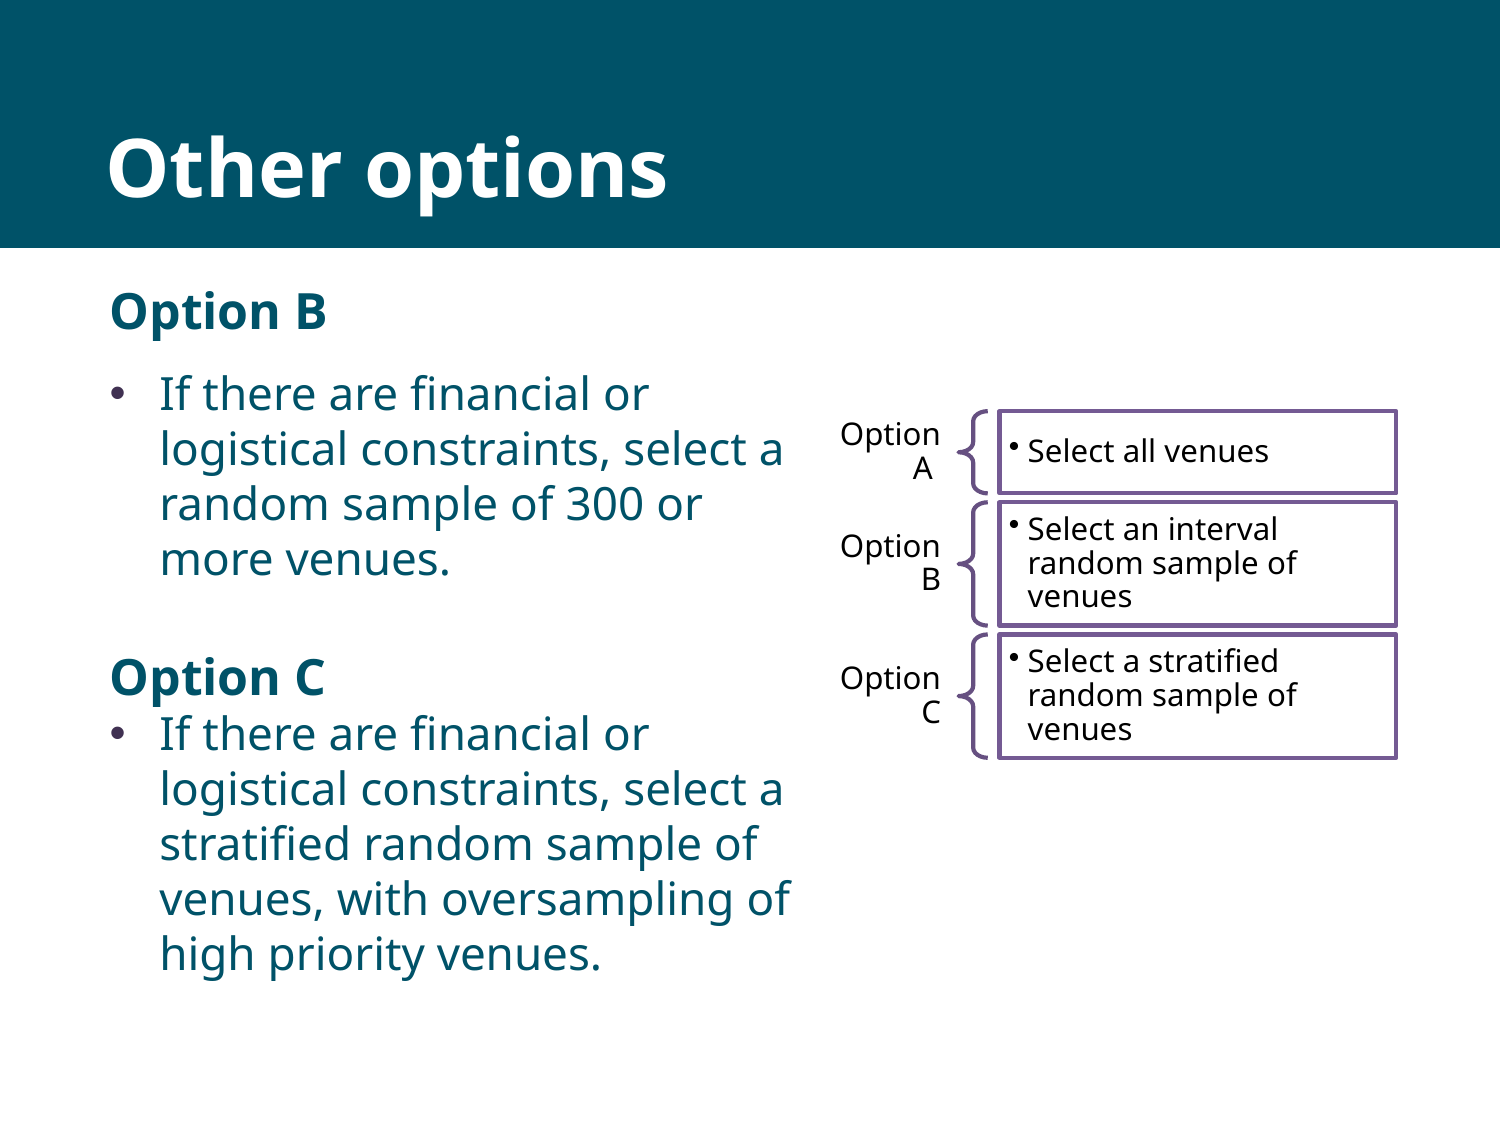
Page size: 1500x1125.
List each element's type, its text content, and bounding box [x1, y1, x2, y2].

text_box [812, 316, 1397, 853]
list Option B If there are financial or logistical constraints, select a random sample of 300 or more venues. Option C If there are financial or logistical constraints, select a stratified random sample of venues, with oversampling of high priority venues. [94, 272, 813, 1070]
title Other options [90, 55, 1396, 221]
